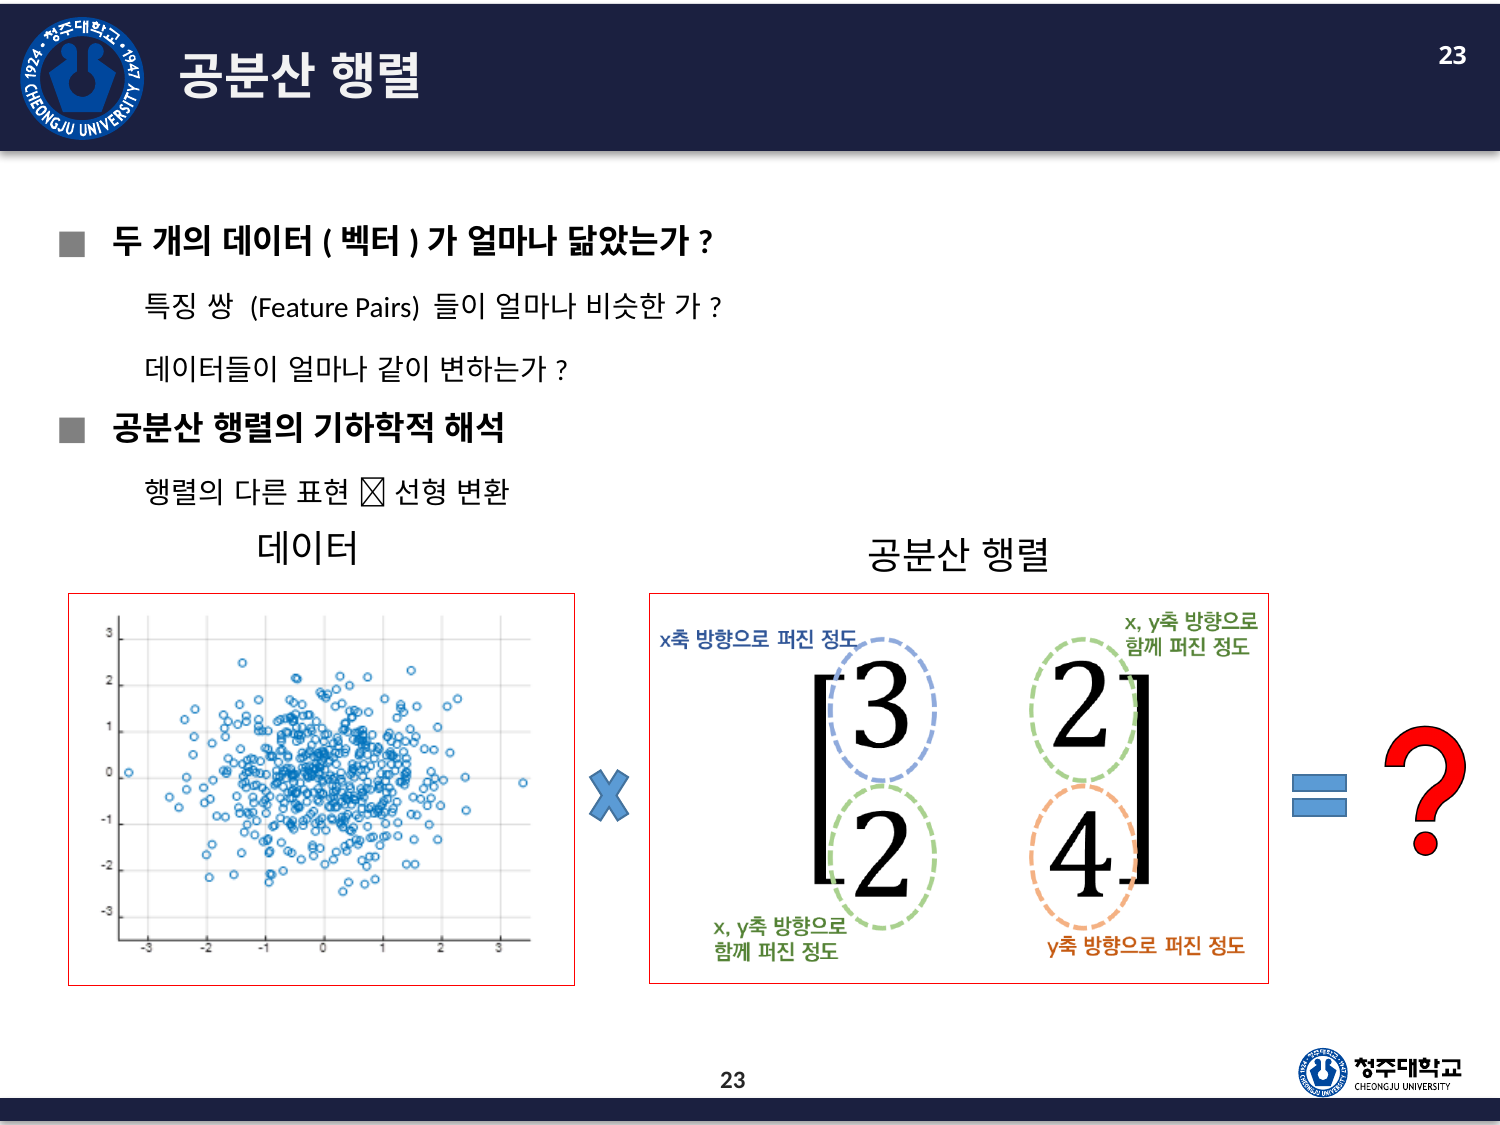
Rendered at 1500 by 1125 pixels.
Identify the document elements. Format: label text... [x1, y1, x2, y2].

picture [649, 593, 1269, 984]
title 공분산 행렬 [163, 36, 1258, 121]
text_box [588, 769, 630, 822]
slide_number 23 [1406, 26, 1482, 87]
picture [68, 593, 575, 986]
text_box 데이터 [241, 517, 376, 577]
text_box 공분산 행렬 [852, 525, 1066, 585]
text_box [1292, 774, 1347, 792]
picture [1349, 715, 1500, 866]
list 두 개의 데이터(벡터)가 얼마나 닮았는가? 특징 쌍 (Feature Pairs) 들이 얼마나 비슷한 가? 데이터들이 얼마나 같이 변하는가? 공분산 행렬의 기하학적 해석 행렬의 다른 표현  선형 변환 [41, 213, 1425, 1047]
text_box [1292, 798, 1347, 817]
